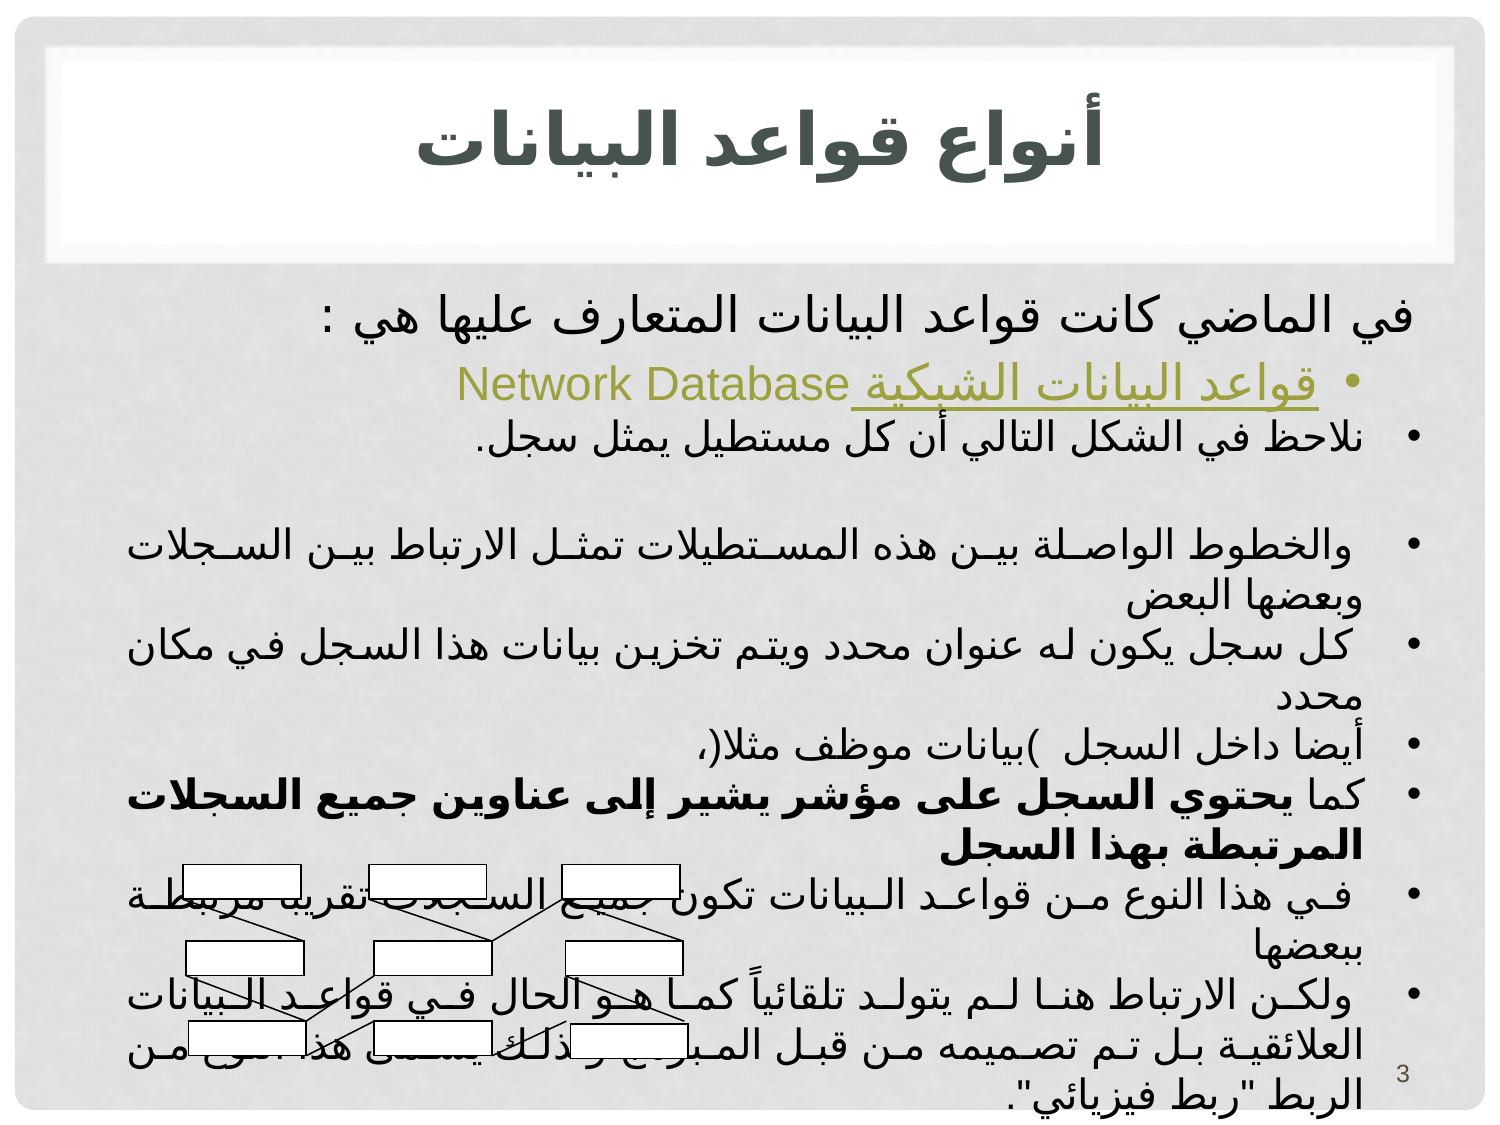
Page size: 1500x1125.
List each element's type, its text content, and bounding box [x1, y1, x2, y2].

text_box قواعد البيانات الشبكية Network Database نلاحظ في الشكل التالي أن كل مستطيل يمثل سجل. والخطوط الواصلة بين هذه المستطيلات تمثل الارتباط بين السجلات وبعضها البعض كل سجل يكون له عنوان محدد ويتم تخزين بيانات هذا السجل في مكان محدد أيضا داخل السجل )بيانات موظف مثلا(، كما يحتوي السجل على مؤشر يشير إلى عناوين جميع السجلات المرتبطة بهذا السجل في هذا النوع من قواعد البيانات تكون جميع السجلات تقريباً مرتبطة ببعضها ولكن الارتباط هنا لم يتولد تلقائياً كما هو الحال في قواعد البيانات العلائقية بل تم تصميمه من قبل المبرمج ولذلك يسمى هذا النوع من الربط "ربط فيزيائي". [111, 342, 1437, 1125]
title أنواع قواعد البيانات [148, 42, 1374, 231]
text_box في الماضي كانت قواعد البيانات المتعارف عليها هي : [72, 275, 1432, 351]
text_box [182, 864, 689, 1059]
slide_number 3 [1074, 1042, 1425, 1103]
